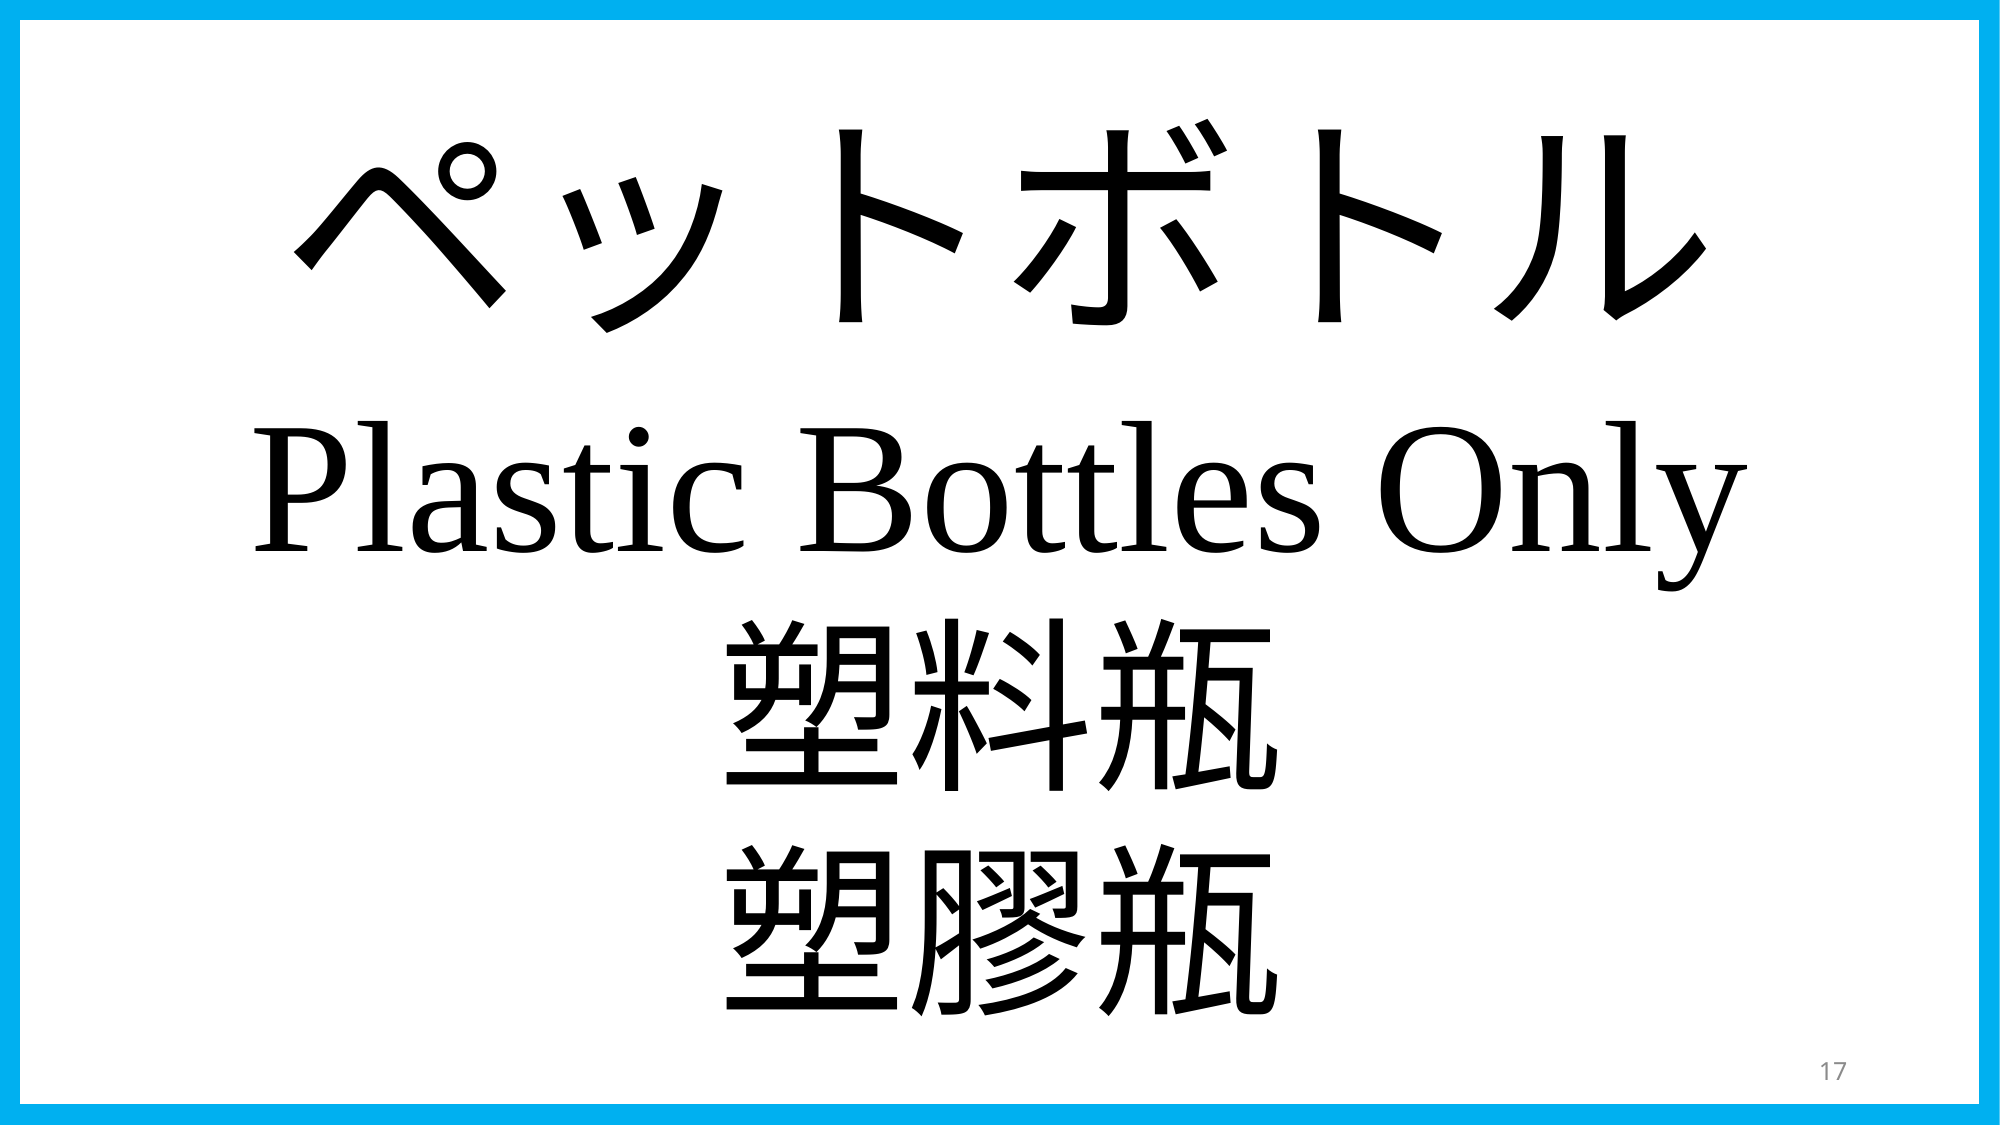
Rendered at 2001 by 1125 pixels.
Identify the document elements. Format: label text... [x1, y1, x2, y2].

slide_number 45 [1412, 1042, 1863, 1103]
text_box ペットボトル Plastic Bottles Only 塑料瓶 塑膠瓶 [99, 68, 1900, 1047]
